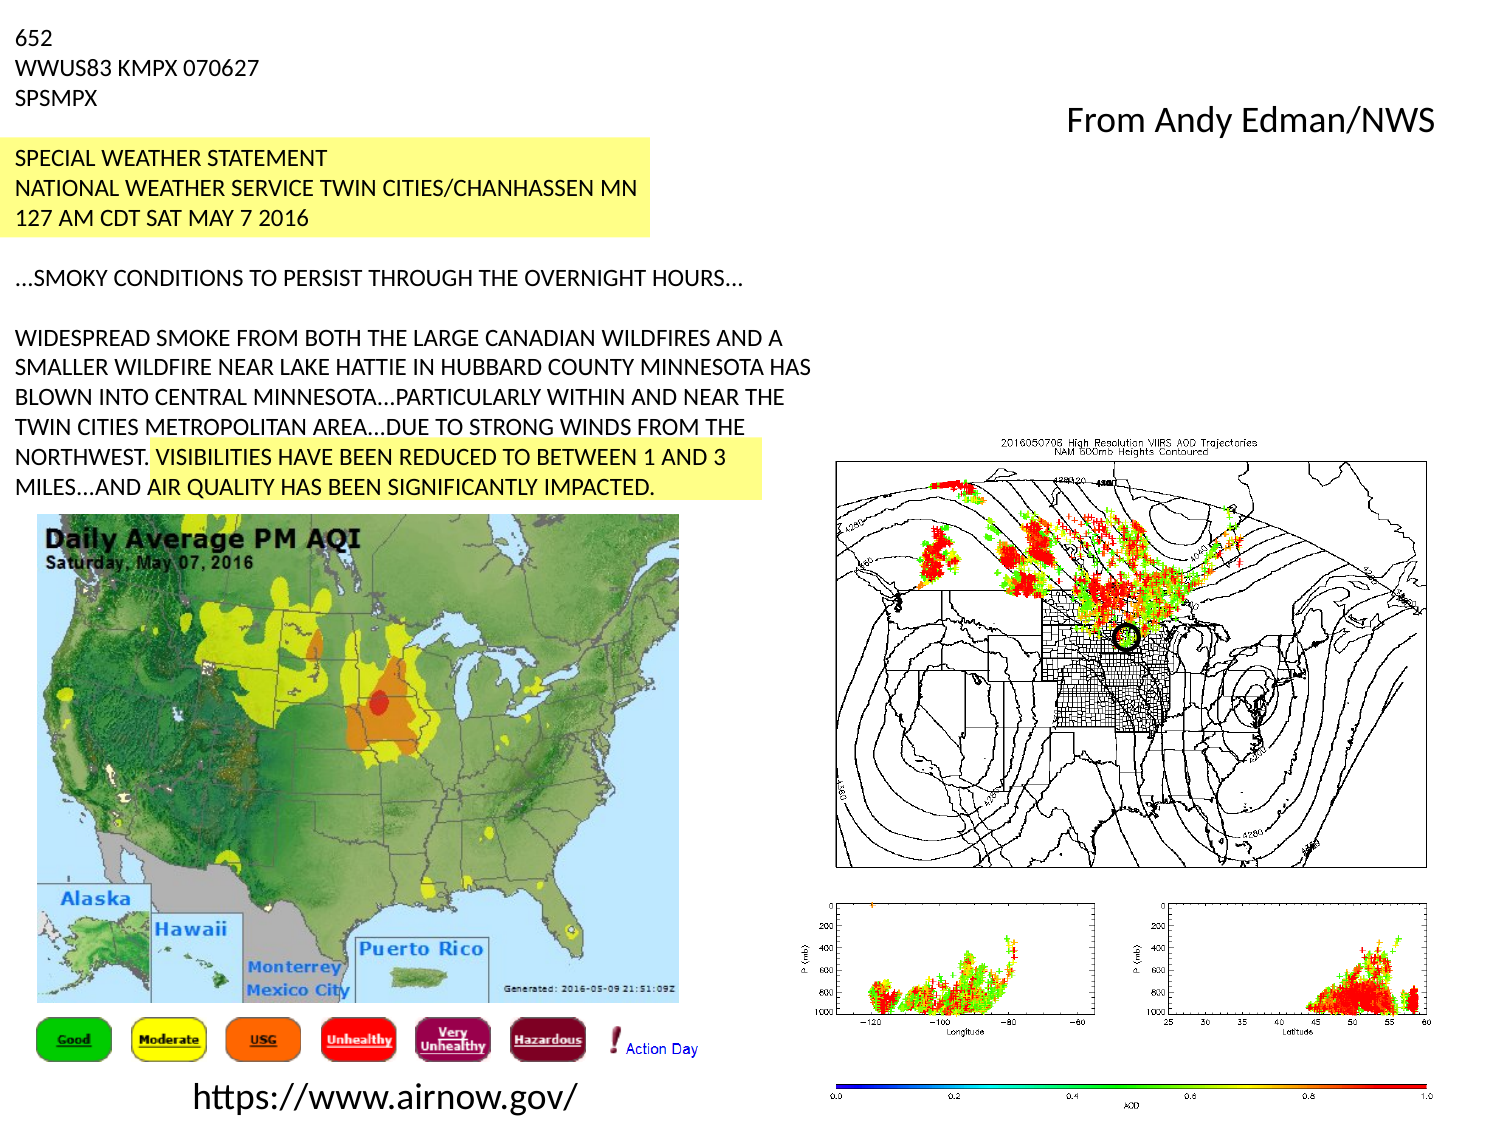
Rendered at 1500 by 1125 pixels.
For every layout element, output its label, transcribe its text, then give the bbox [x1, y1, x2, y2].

picture [37, 513, 679, 1003]
picture [24, 1012, 703, 1074]
picture [762, 387, 1500, 1125]
text_box 652 WWUS83 KMPX 070627 SPSMPX SPECIAL WEATHER STATEMENT NATIONAL WEATHER SERVICE TWIN CITIES/CHANHASSEN MN 127 AM CDT SAT MAY 7 2016 ...SMOKY CONDITIONS TO PERSIST THROUGH THE OVERNIGHT HOURS... WIDESPREAD SMOKE FROM BOTH THE LARGE CANADIAN WILDFIRES AND A SMALLER WILDFIRE NEAR LAKE HATTIE IN HUBBARD COUNTY MINNESOTA HAS BLOWN INTO CENTRAL MINNESOTA...PARTICULARLY WITHIN AND NEAR THE TWIN CITIES METROPOLITAN AREA...DUE TO STRONG WINDS FROM THE NORTHWEST. VISIBILITIES HAVE BEEN REDUCED TO BETWEEN 1 AND 3 MILES...AND AIR QUALITY HAS BEEN SIGNIFICANTLY IMPACTED. [0, 14, 1500, 508]
text_box From Andy Edman/NWS [1051, 87, 1451, 148]
text_box https://www.airnow.gov/ [177, 1082, 594, 1125]
